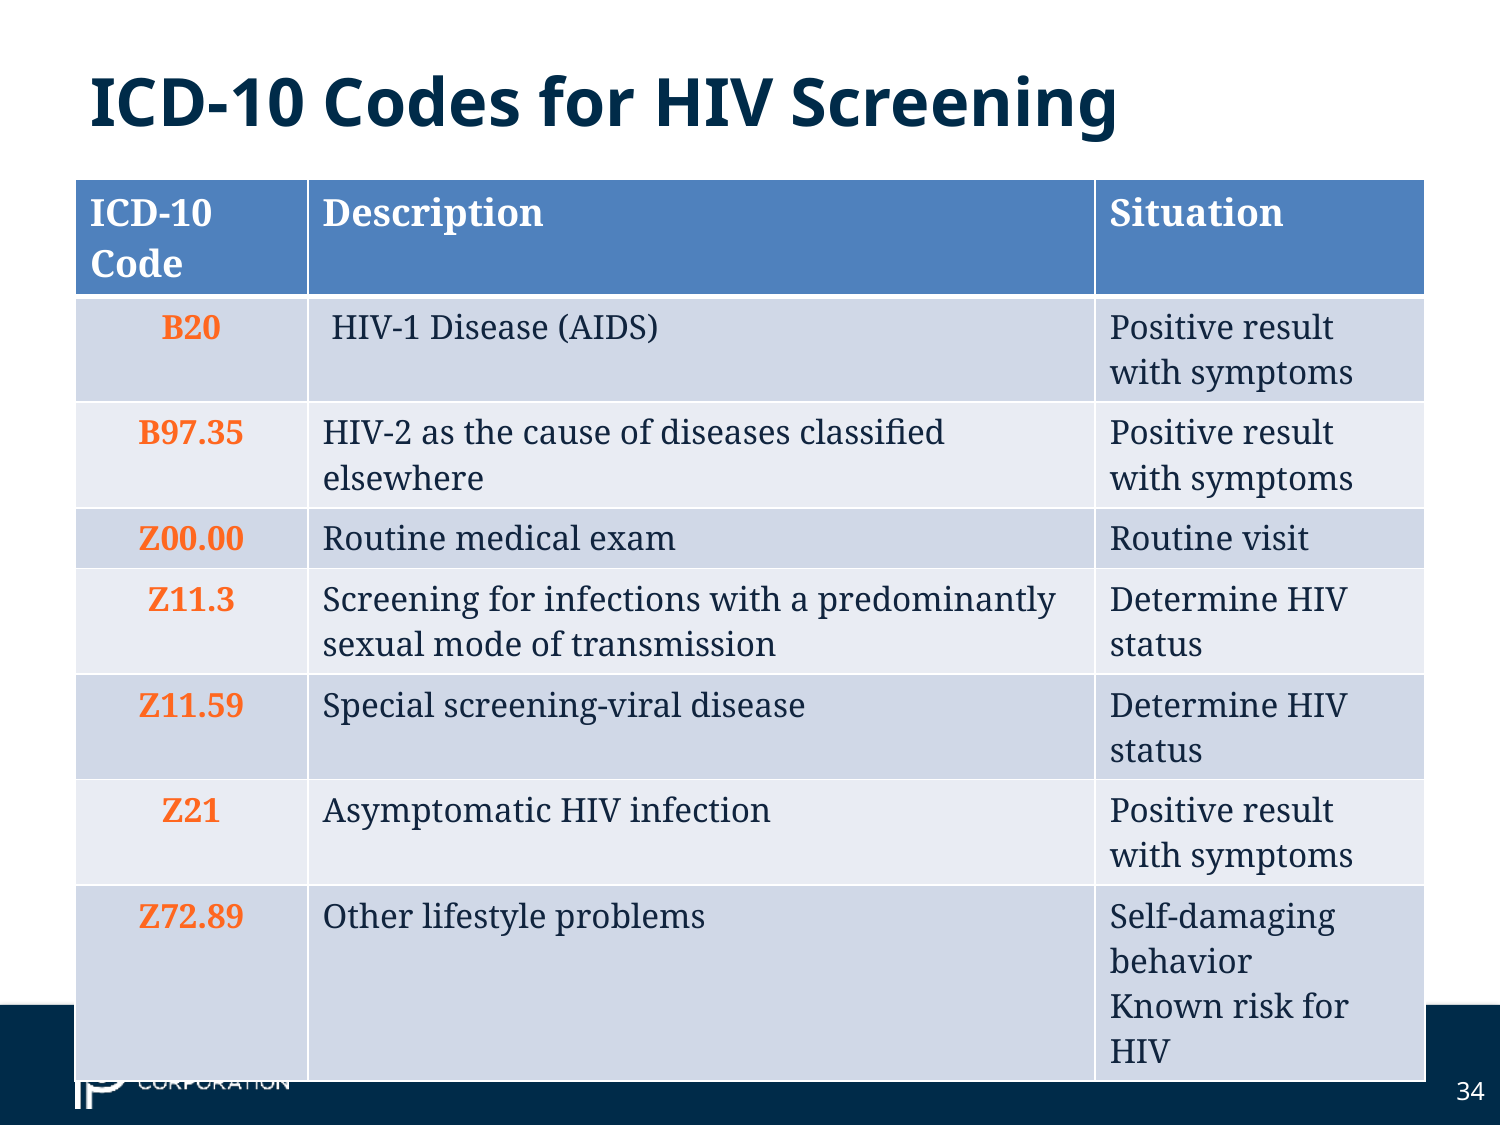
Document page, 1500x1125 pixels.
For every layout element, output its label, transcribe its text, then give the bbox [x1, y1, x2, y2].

table_cell Positive result with symptoms [1096, 780, 1424, 884]
table_cell Z00.00 [76, 509, 307, 568]
table_cell Z72.89 [76, 886, 307, 1080]
table_cell Screening for infections with a predominantly sexual mode of transmission [309, 569, 1094, 673]
table_header ICD-10 Code [76, 180, 307, 294]
table_cell Determine HIV status [1096, 569, 1424, 673]
table_header Description [309, 180, 1094, 294]
title ICD-10 Codes for HIV Screening [75, 5, 1425, 179]
table_cell Determine HIV status [1096, 675, 1424, 779]
table_header Situation [1096, 180, 1424, 294]
table_cell Z11.3 [76, 569, 307, 673]
picture [75, 1082, 289, 1109]
table_cell B97.35 [76, 403, 307, 507]
table_cell Routine medical exam [309, 509, 1094, 568]
table_cell Self-damaging behavior Known risk for HIV [1096, 886, 1424, 1080]
table_cell HIV-1 Disease (AIDS) [309, 299, 1094, 401]
table_cell Z11.59 [76, 675, 307, 779]
table_cell Routine visit [1096, 509, 1424, 568]
table_cell Asymptomatic HIV infection [309, 780, 1094, 884]
table_cell B20 [76, 299, 307, 401]
table_cell Special screening-viral disease [309, 675, 1094, 779]
table_cell Z21 [76, 780, 307, 884]
slide_number 34 [1433, 1062, 1500, 1123]
table_cell HIV-2 as the cause of diseases classified elsewhere [309, 403, 1094, 507]
table_cell Other lifestyle problems [309, 886, 1094, 1080]
table_cell Positive result with symptoms [1096, 299, 1424, 401]
table_cell Positive result with symptoms [1096, 403, 1424, 507]
